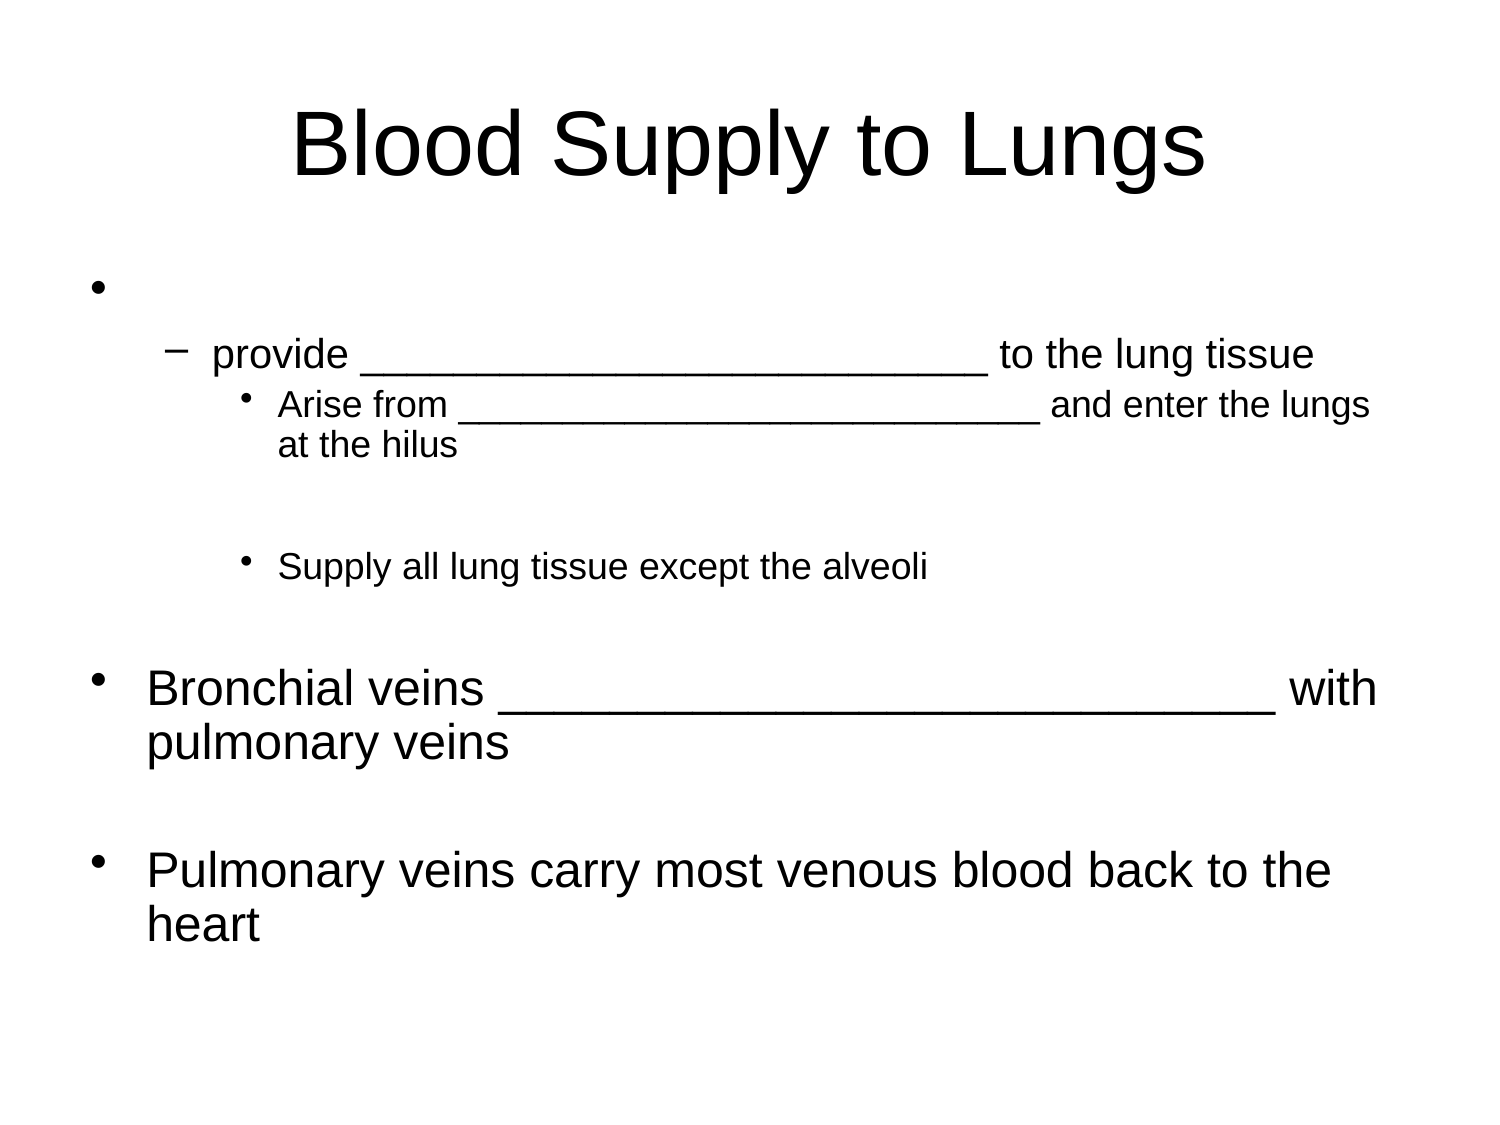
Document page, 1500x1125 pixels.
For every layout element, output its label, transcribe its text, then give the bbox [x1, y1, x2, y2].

title Blood Supply to Lungs [74, 44, 1426, 233]
list provide ___________________________ to the lung tissue Arise from ____________________________ and enter the lungs at the hilus Supply all lung tissue except the alveoli Bronchial veins ____________________________ with pulmonary veins Pulmonary veins carry most venous blood back to the heart [74, 262, 1426, 1063]
